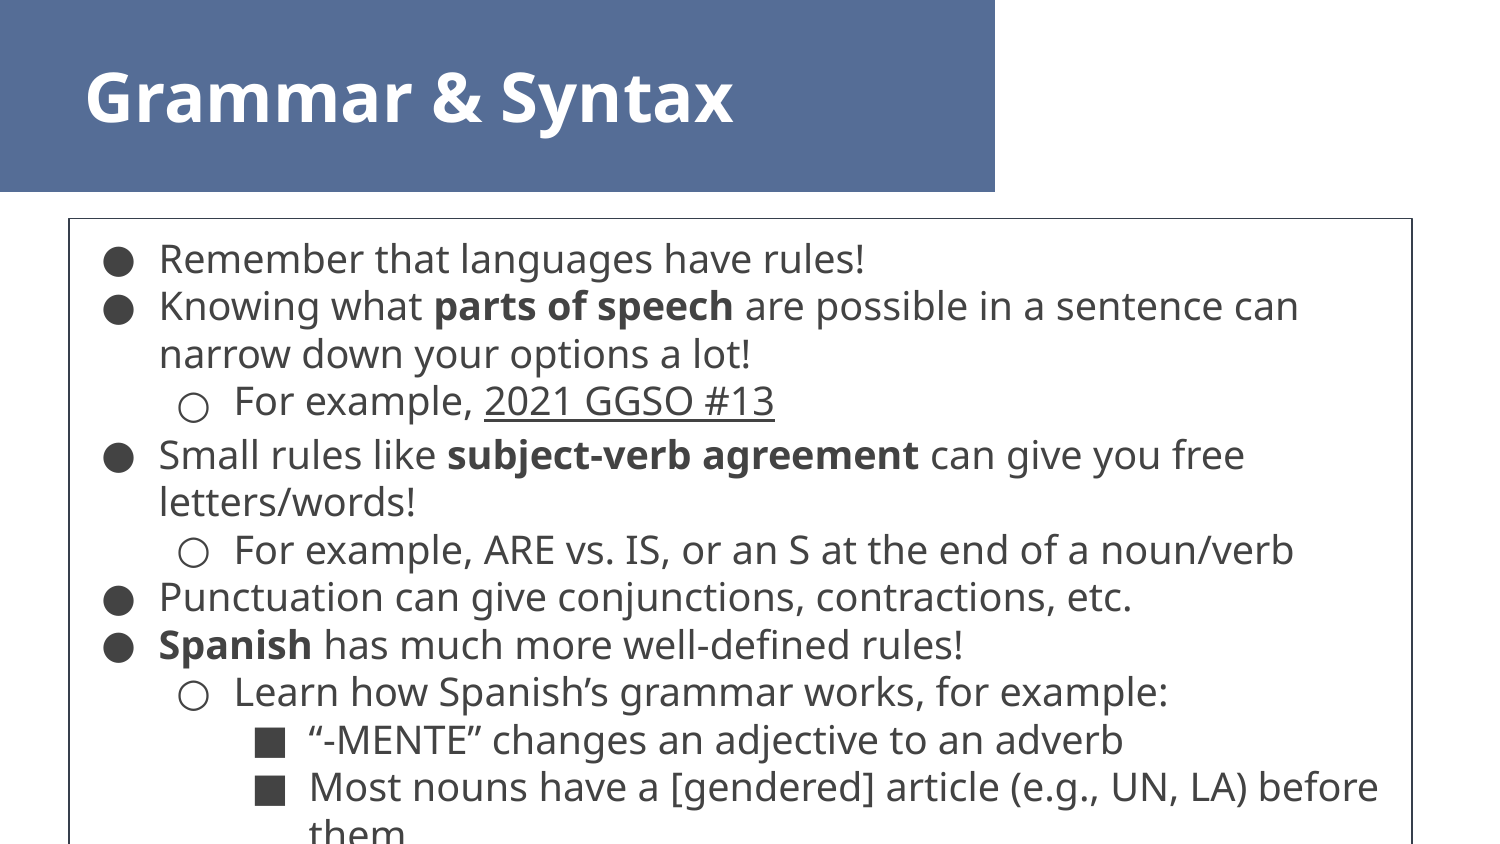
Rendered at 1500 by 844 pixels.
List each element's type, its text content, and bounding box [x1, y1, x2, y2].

title Grammar & Syntax [69, 39, 874, 211]
text_box [0, 0, 995, 192]
text_box Remember that languages have rules! Knowing what parts of speech are possible in a sentence can narrow down your options a lot! For example, 2021 GGSO #13 Small rules like subject-verb agreement can give you free letters/words! For example, ARE vs. IS, or an S at the end of a noun/verb Punctuation can give conjunctions, contractions, etc. Spanish has much more well-defined rules! Learn how Spanish’s grammar works, for example: “-MENTE” changes an adjective to an adverb Most nouns have a [gendered] article (e.g., UN, LA) before them You can get by with a very limited vocabulary, speaking from experience! [68, 218, 1412, 844]
